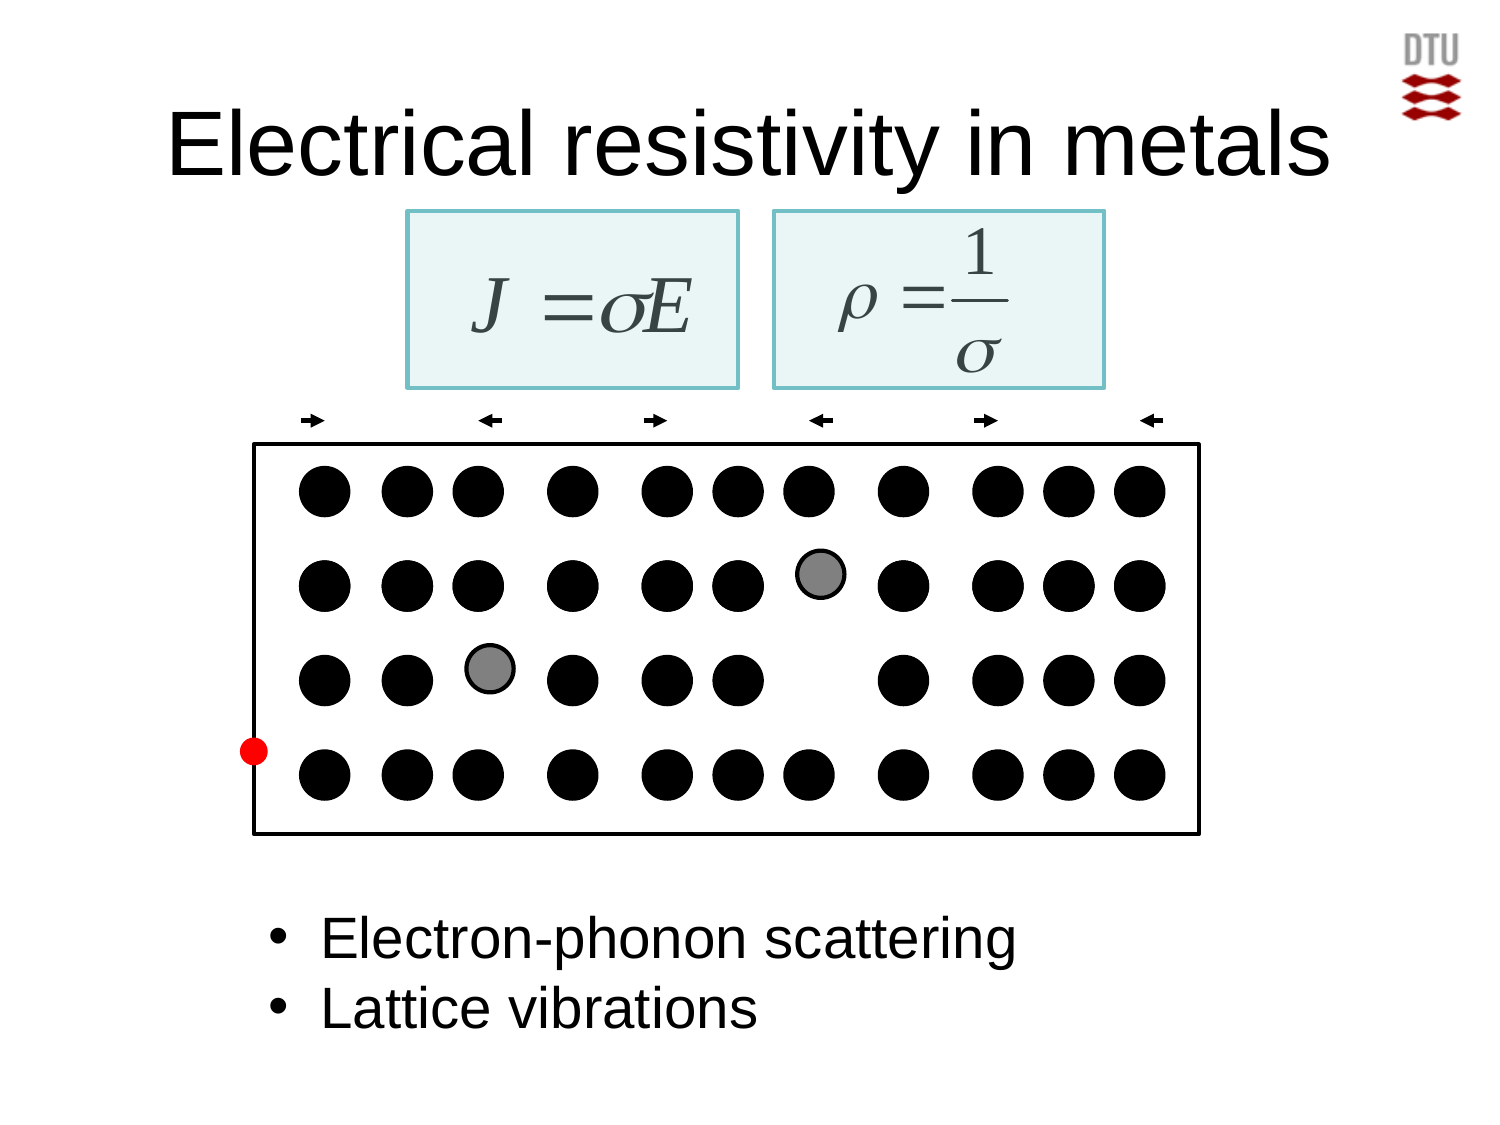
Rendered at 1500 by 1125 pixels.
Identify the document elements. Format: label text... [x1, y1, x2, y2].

text_box [1043, 465, 1095, 518]
text_box [1043, 560, 1095, 612]
text_box [381, 465, 434, 518]
title Electrical resistivity in metals [74, 44, 1426, 233]
text_box [1043, 749, 1095, 801]
text_box [877, 654, 930, 707]
text_box [381, 654, 434, 707]
text_box [972, 560, 1024, 612]
text_box [1043, 654, 1095, 707]
picture [1379, 0, 1500, 141]
text_box [641, 560, 693, 612]
text_box [783, 465, 835, 518]
text_box [972, 654, 1024, 707]
text_box [972, 749, 1024, 801]
text_box [641, 654, 693, 707]
text_box [877, 749, 930, 801]
text_box [1114, 560, 1166, 612]
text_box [824, 207, 1022, 389]
text_box [1023, 209, 1106, 390]
text_box Electron-phonon scattering Lattice vibrations [253, 893, 1199, 1048]
text_box [547, 654, 599, 707]
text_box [454, 236, 715, 353]
text_box [783, 749, 835, 801]
text_box [547, 465, 599, 518]
text_box [405, 209, 740, 390]
text_box [464, 643, 516, 695]
text_box [1114, 749, 1166, 801]
text_box [877, 560, 930, 612]
text_box [239, 737, 268, 766]
text_box [452, 465, 504, 518]
text_box [712, 465, 764, 518]
text_box [547, 749, 599, 801]
text_box [795, 548, 847, 600]
text_box [712, 654, 764, 707]
text_box [712, 749, 764, 801]
text_box [381, 749, 434, 801]
text_box [381, 560, 434, 612]
text_box [877, 465, 930, 518]
text_box [1114, 654, 1166, 707]
text_box [972, 465, 1024, 518]
text_box [547, 560, 599, 612]
text_box [252, 442, 1201, 836]
text_box [772, 209, 821, 390]
text_box [641, 465, 693, 518]
text_box [452, 560, 504, 612]
text_box [712, 560, 764, 612]
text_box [300, 467, 349, 799]
text_box [641, 749, 693, 801]
text_box [452, 749, 504, 801]
text_box [1114, 465, 1166, 518]
